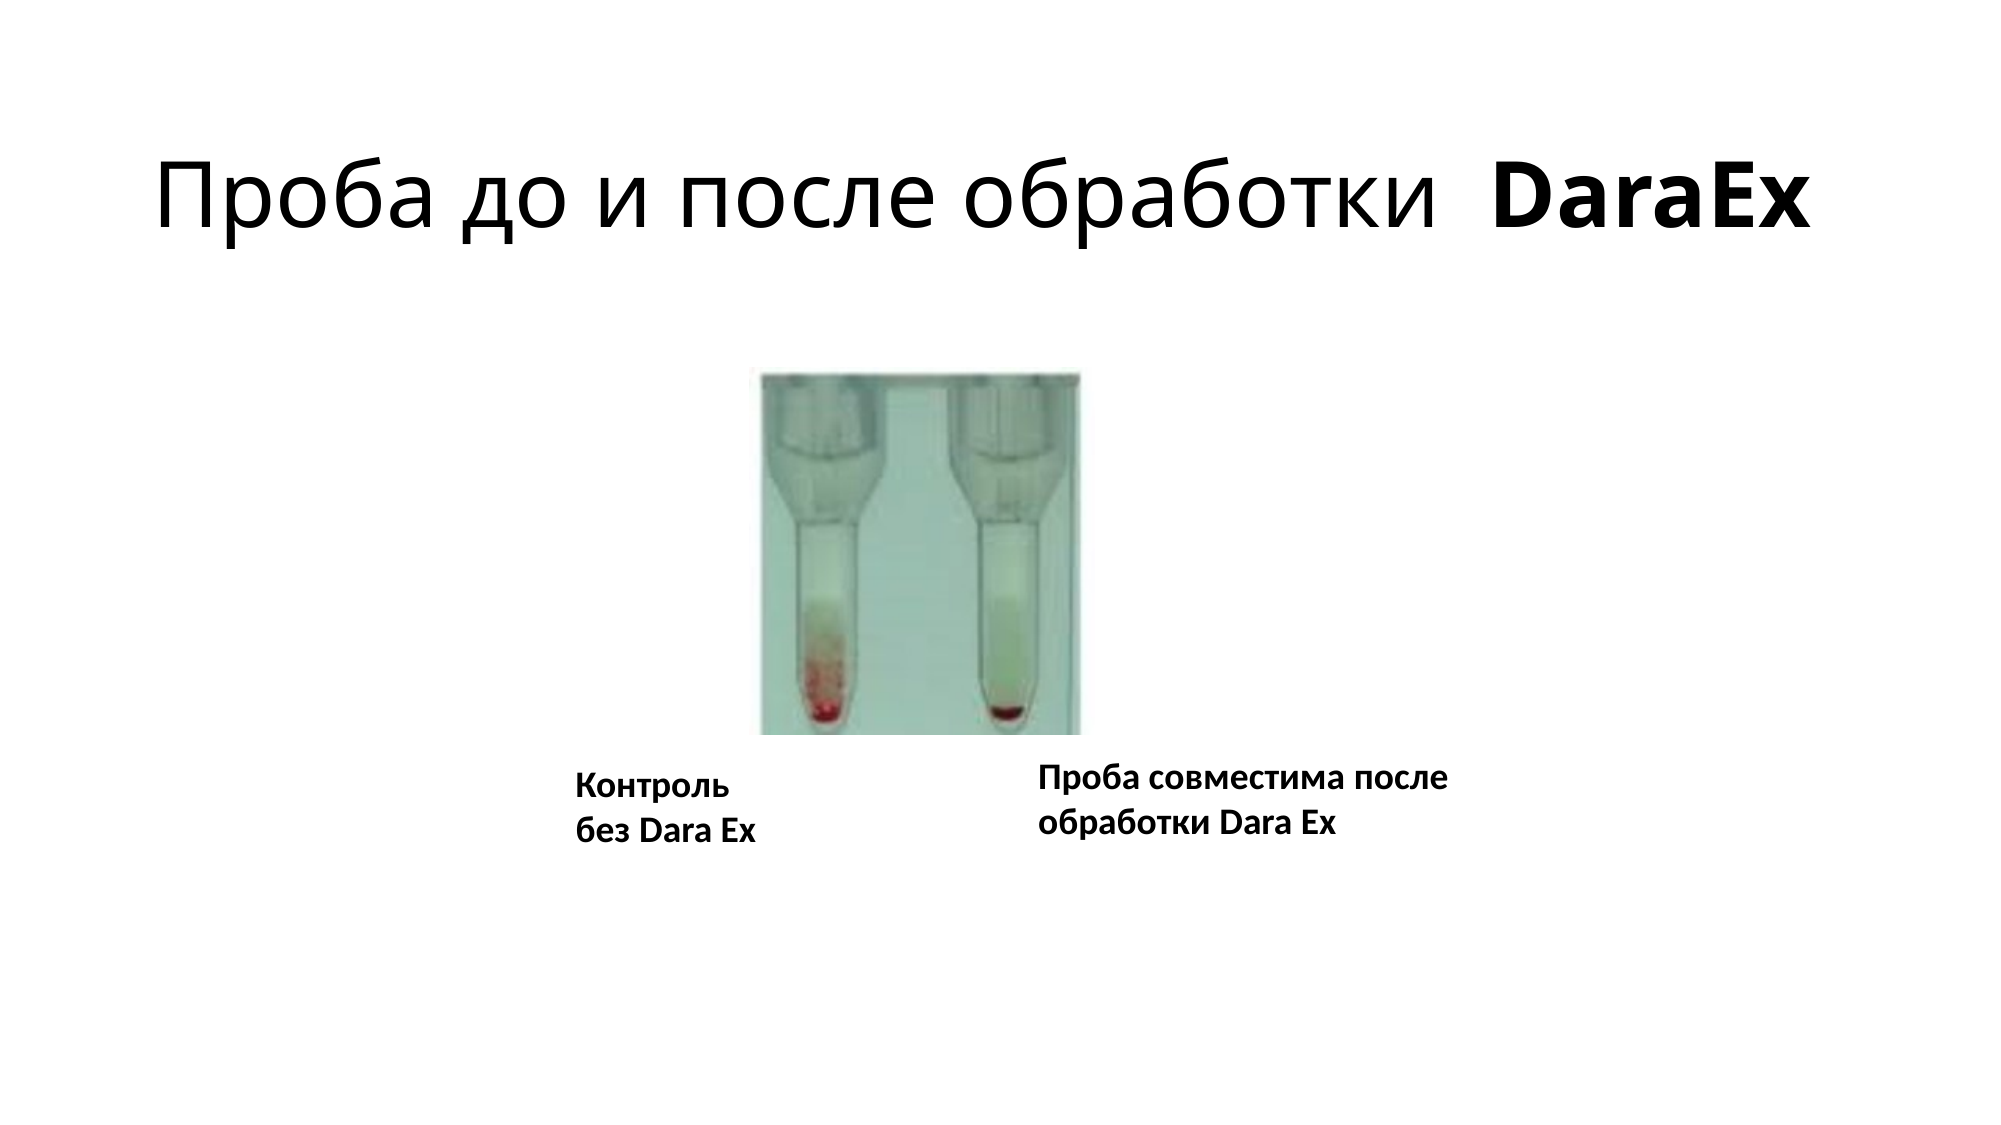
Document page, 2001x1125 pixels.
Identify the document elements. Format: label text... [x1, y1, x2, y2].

text_box Контроль без Dara Ex [560, 752, 877, 857]
text_box Проба совместима после обработки Dara Ex [1023, 744, 1536, 850]
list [749, 367, 1095, 735]
title Проба до и после обработки DaraEx [137, 118, 1846, 278]
